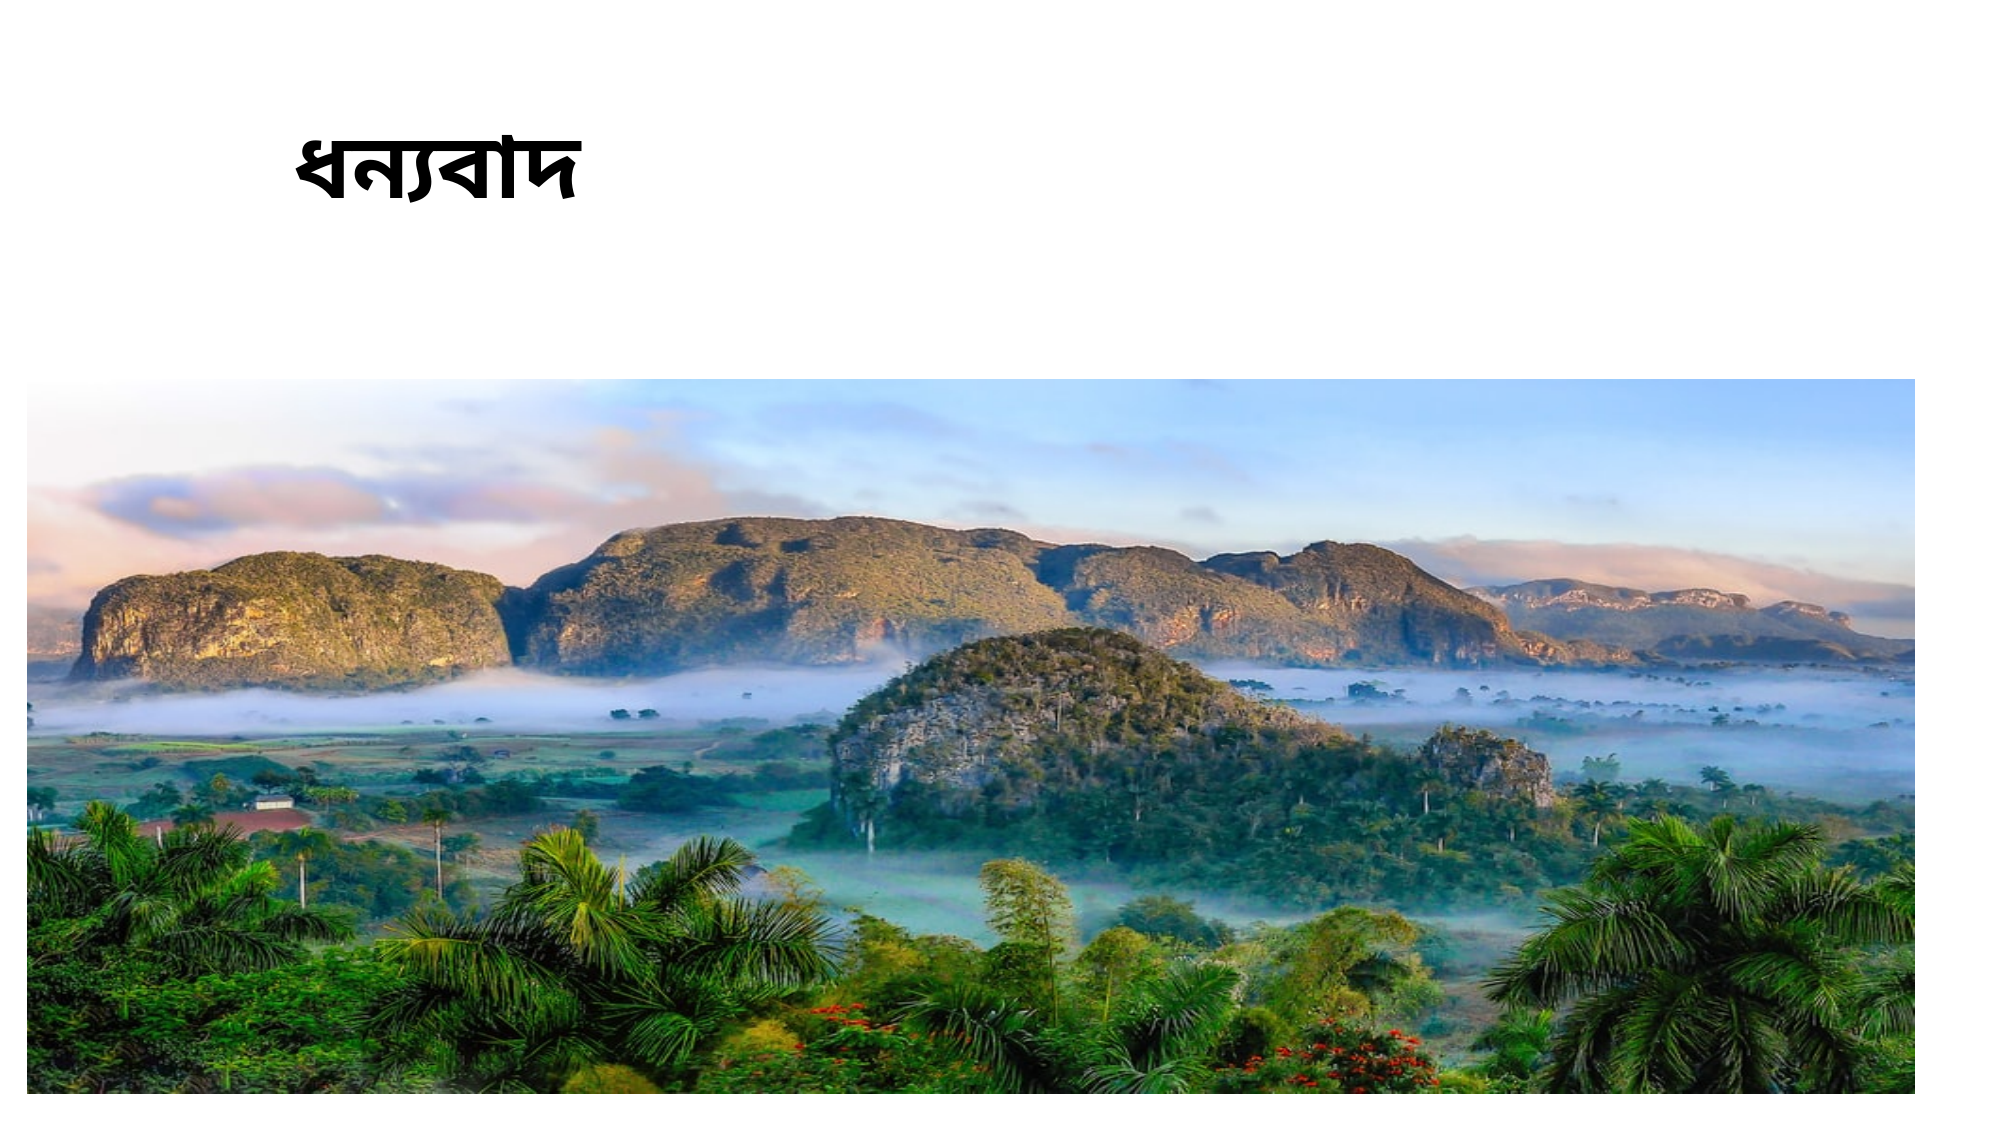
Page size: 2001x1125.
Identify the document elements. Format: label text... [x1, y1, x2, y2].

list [27, 379, 1915, 1094]
title ধন্যবাদ [137, 59, 1863, 278]
